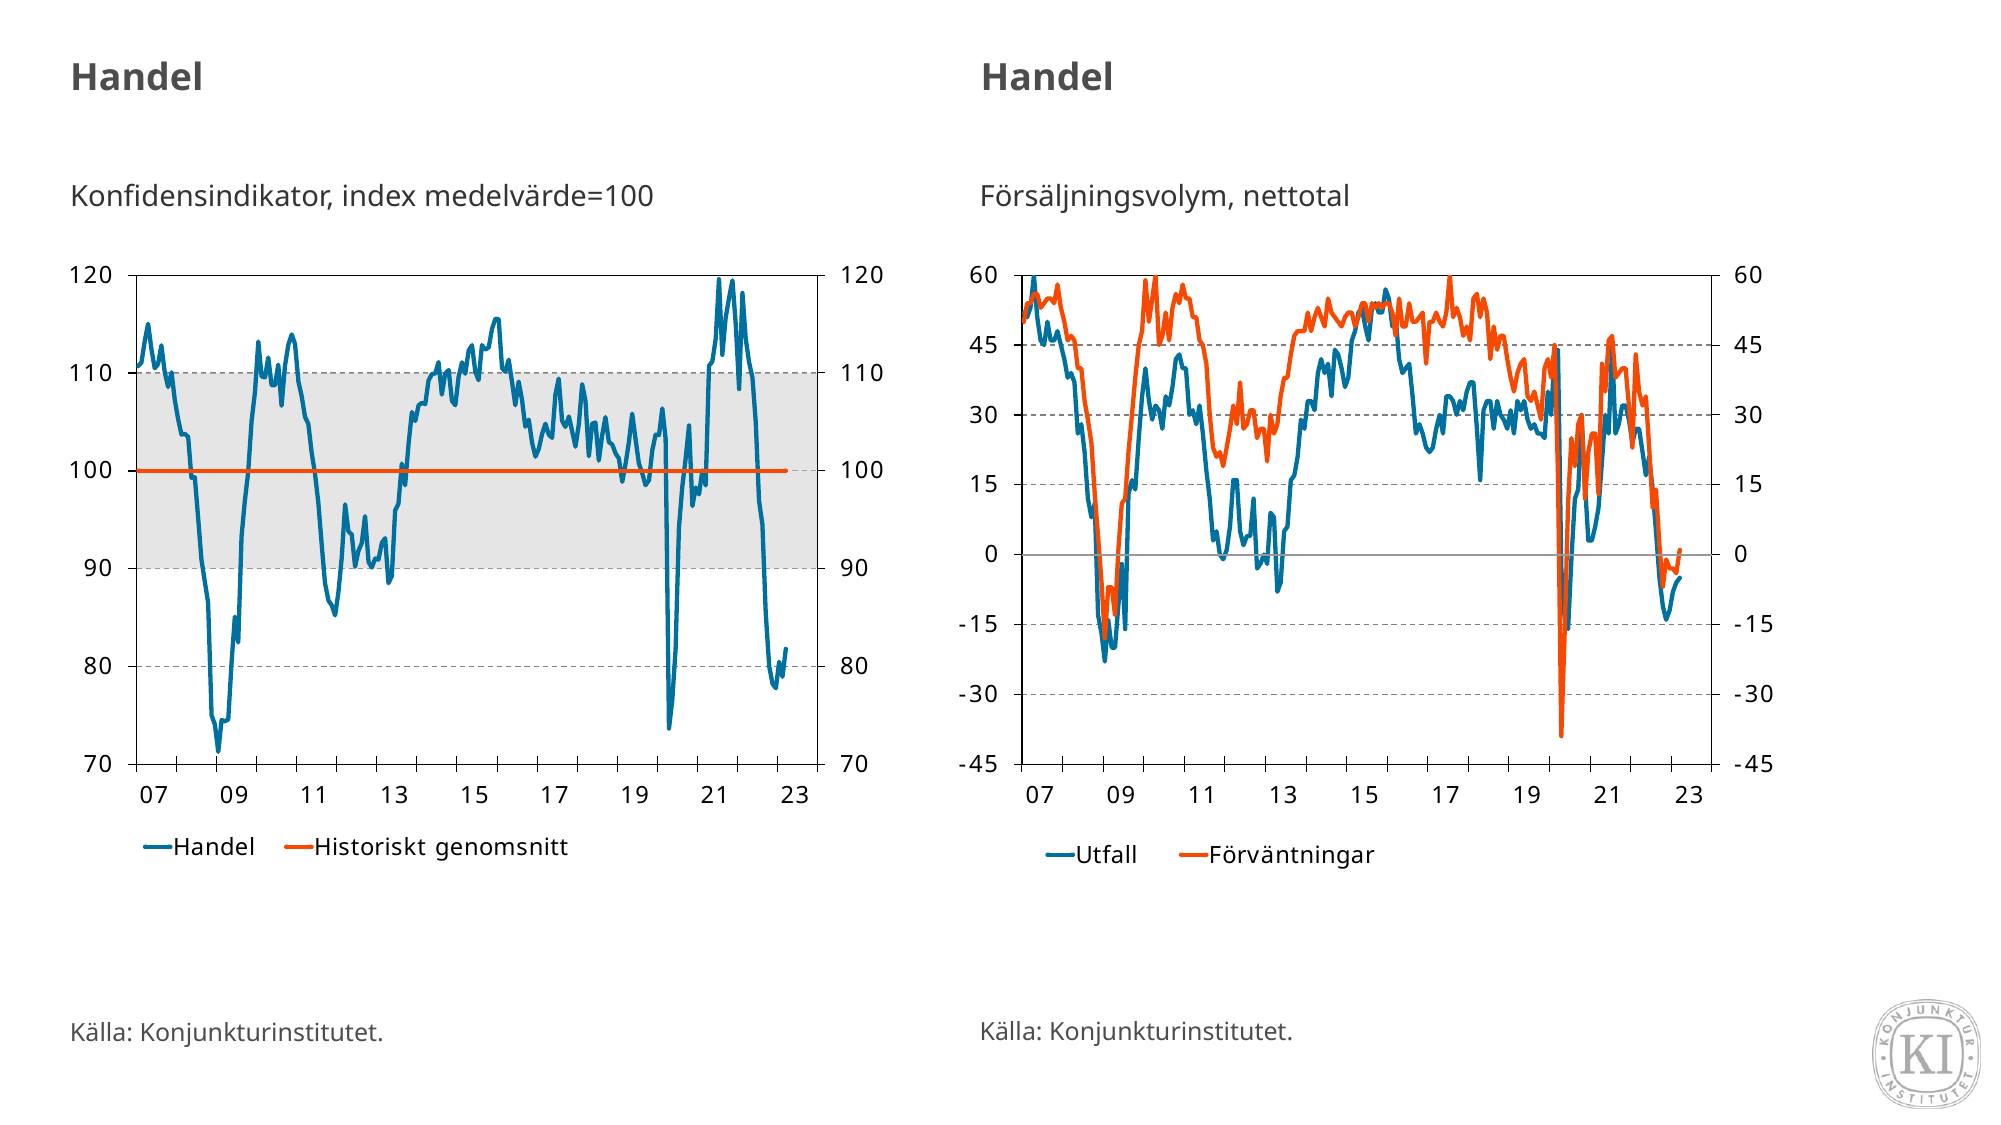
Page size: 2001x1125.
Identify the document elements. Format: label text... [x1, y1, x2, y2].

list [51, 249, 939, 874]
list Källa: Konjunkturinstitutet. [964, 1008, 1848, 1106]
list Konfidensindikator, index medelvärde=100 [55, 137, 938, 220]
list Försäljningsvolym, nettotal [964, 137, 1848, 220]
picture [1872, 999, 1981, 1109]
title Handel [55, 45, 938, 128]
list Handel [965, 45, 1849, 129]
subtitle Källa: Konjunkturinstitutet. [55, 1008, 938, 1106]
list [941, 249, 1829, 874]
